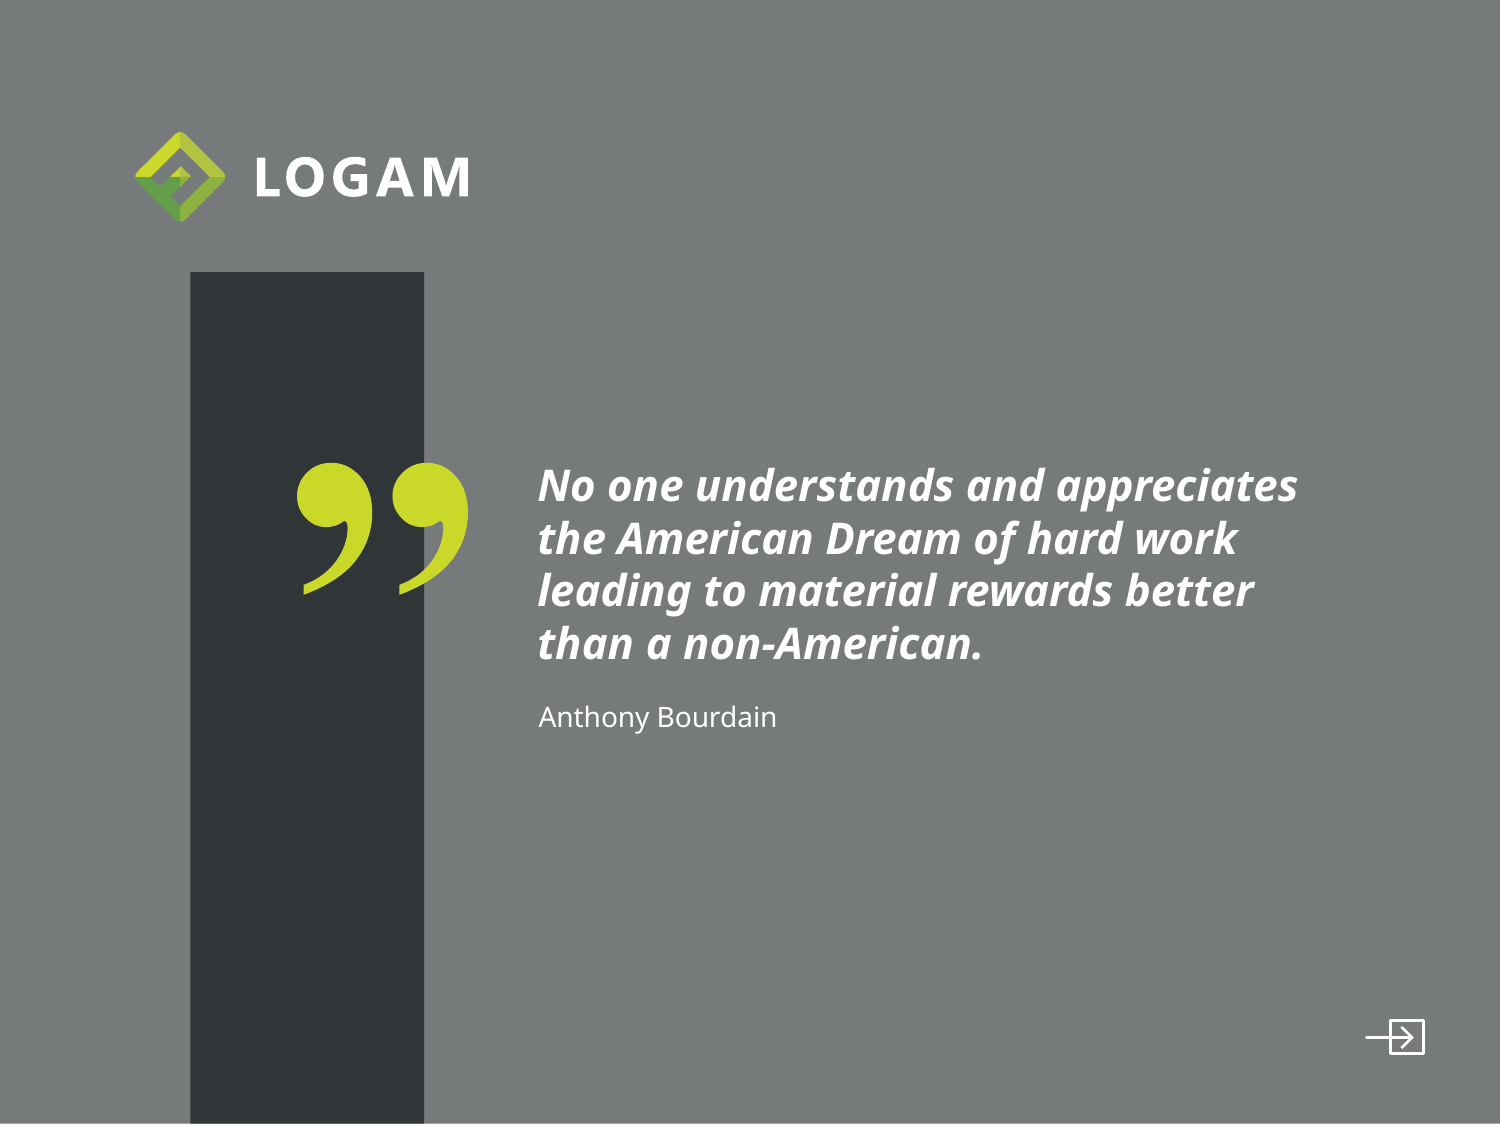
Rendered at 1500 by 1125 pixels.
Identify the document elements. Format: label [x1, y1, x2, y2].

picture [0, 0, 1500, 1125]
text_box [1365, 1020, 1424, 1054]
text_box [135, 132, 468, 222]
